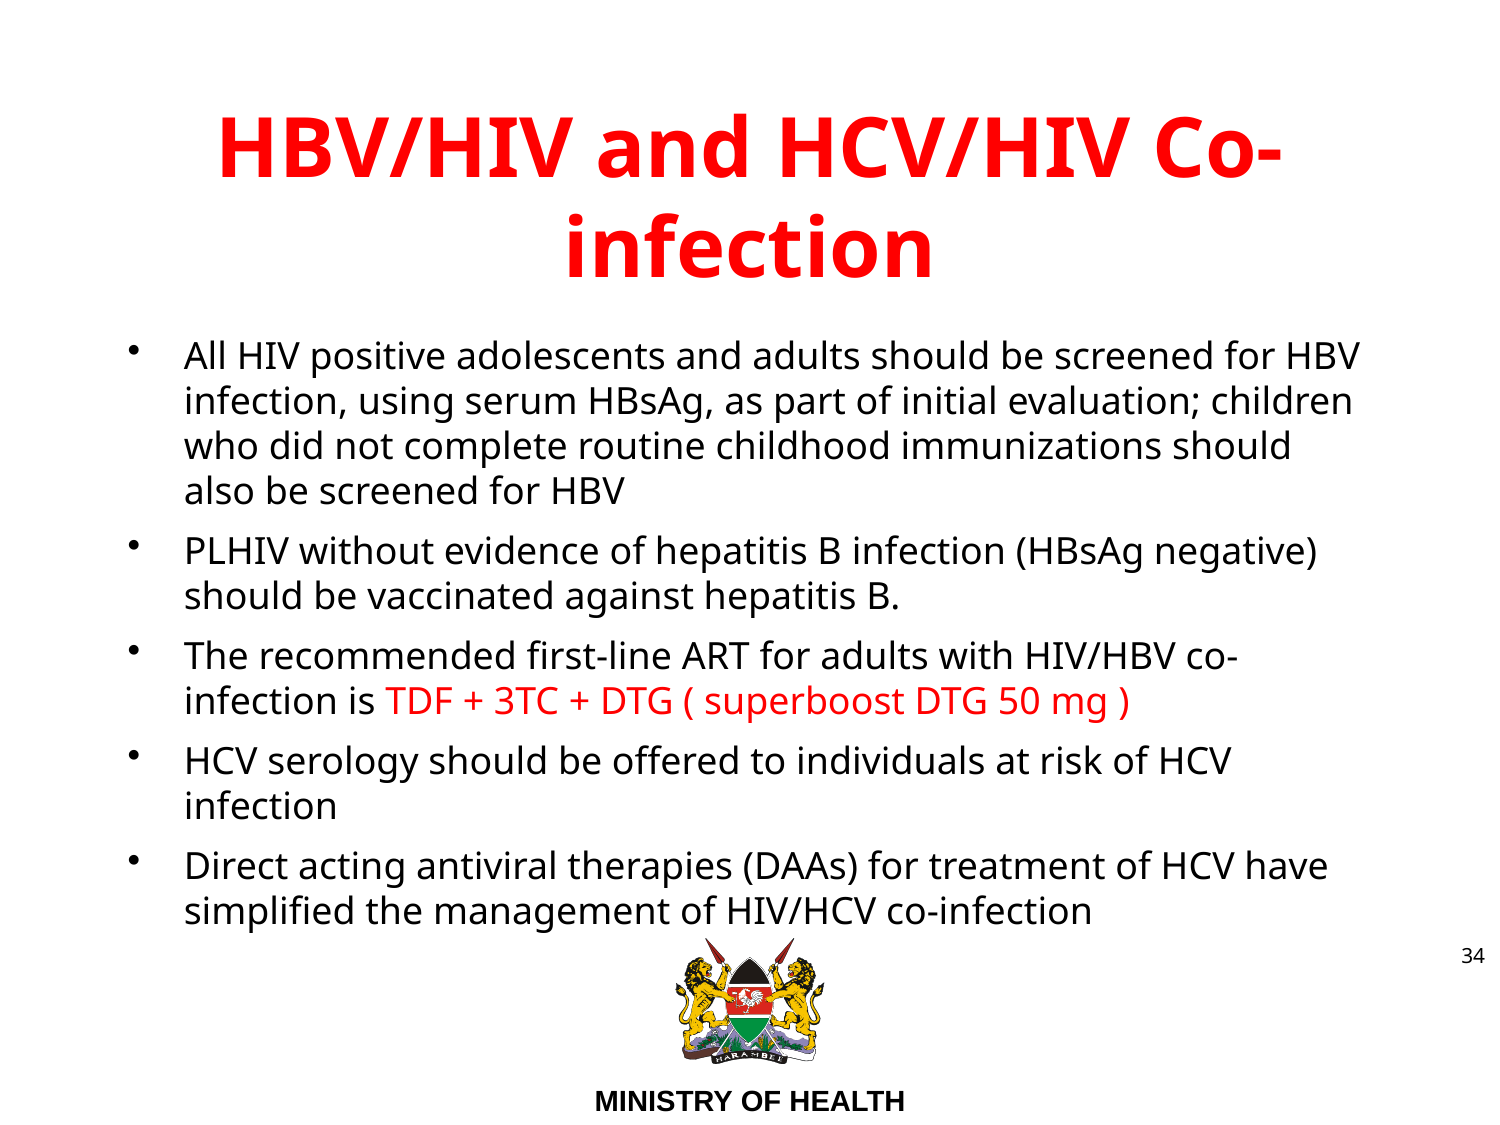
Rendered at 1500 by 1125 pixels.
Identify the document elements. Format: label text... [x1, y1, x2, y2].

slide_number 34 [1162, 934, 1500, 981]
list All HIV positive adolescents and adults should be screened for HBV infection, using serum HBsAg, as part of initial evaluation; children who did not complete routine childhood immunizations should also be screened for HBV PLHIV without evidence of hepatitis B infection (HBsAg negative) should be vaccinated against hepatitis B. The recommended first-line ART for adults with HIV/HBV co-infection is TDF + 3TC + DTG ( superboost DTG 50 mg ) HCV serology should be offered to individuals at risk of HCV infection Direct acting antiviral therapies (DAAs) for treatment of HCV have simplified the management of HIV/HCV co-infection [112, 324, 1388, 1000]
title HBV/HIV and HCV/HIV Co-infection [112, 99, 1388, 288]
